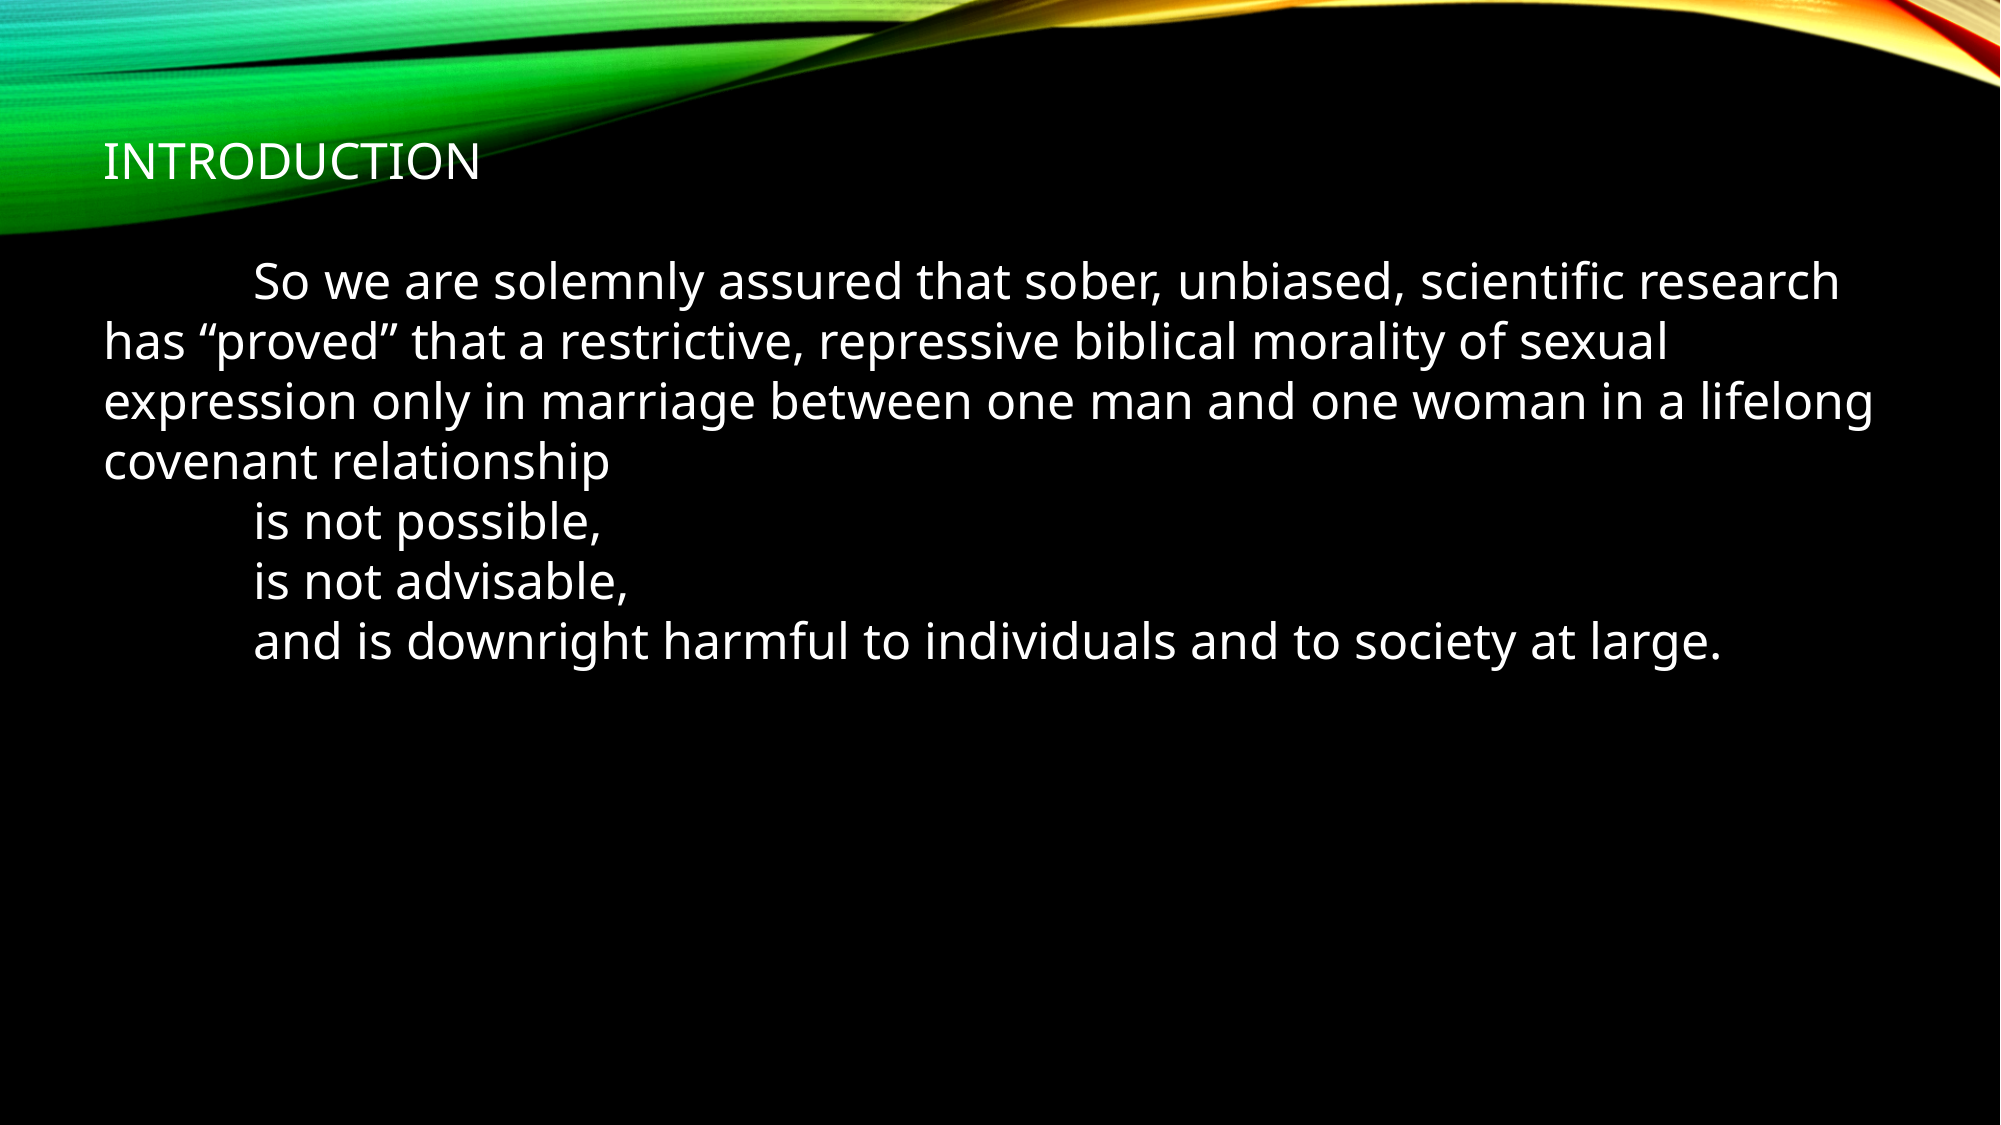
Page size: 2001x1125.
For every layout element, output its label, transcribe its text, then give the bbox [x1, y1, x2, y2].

picture [0, 0, 2000, 237]
text_box INTRODUCTION So we are solemnly assured that sober, unbiased, scientific research has “proved” that a restrictive, repressive biblical morality of sexual expression only in marriage between one man and one woman in a lifelong covenant relationship is not possible, is not advisable, and is downright harmful to individuals and to society at large. [88, 122, 1912, 678]
